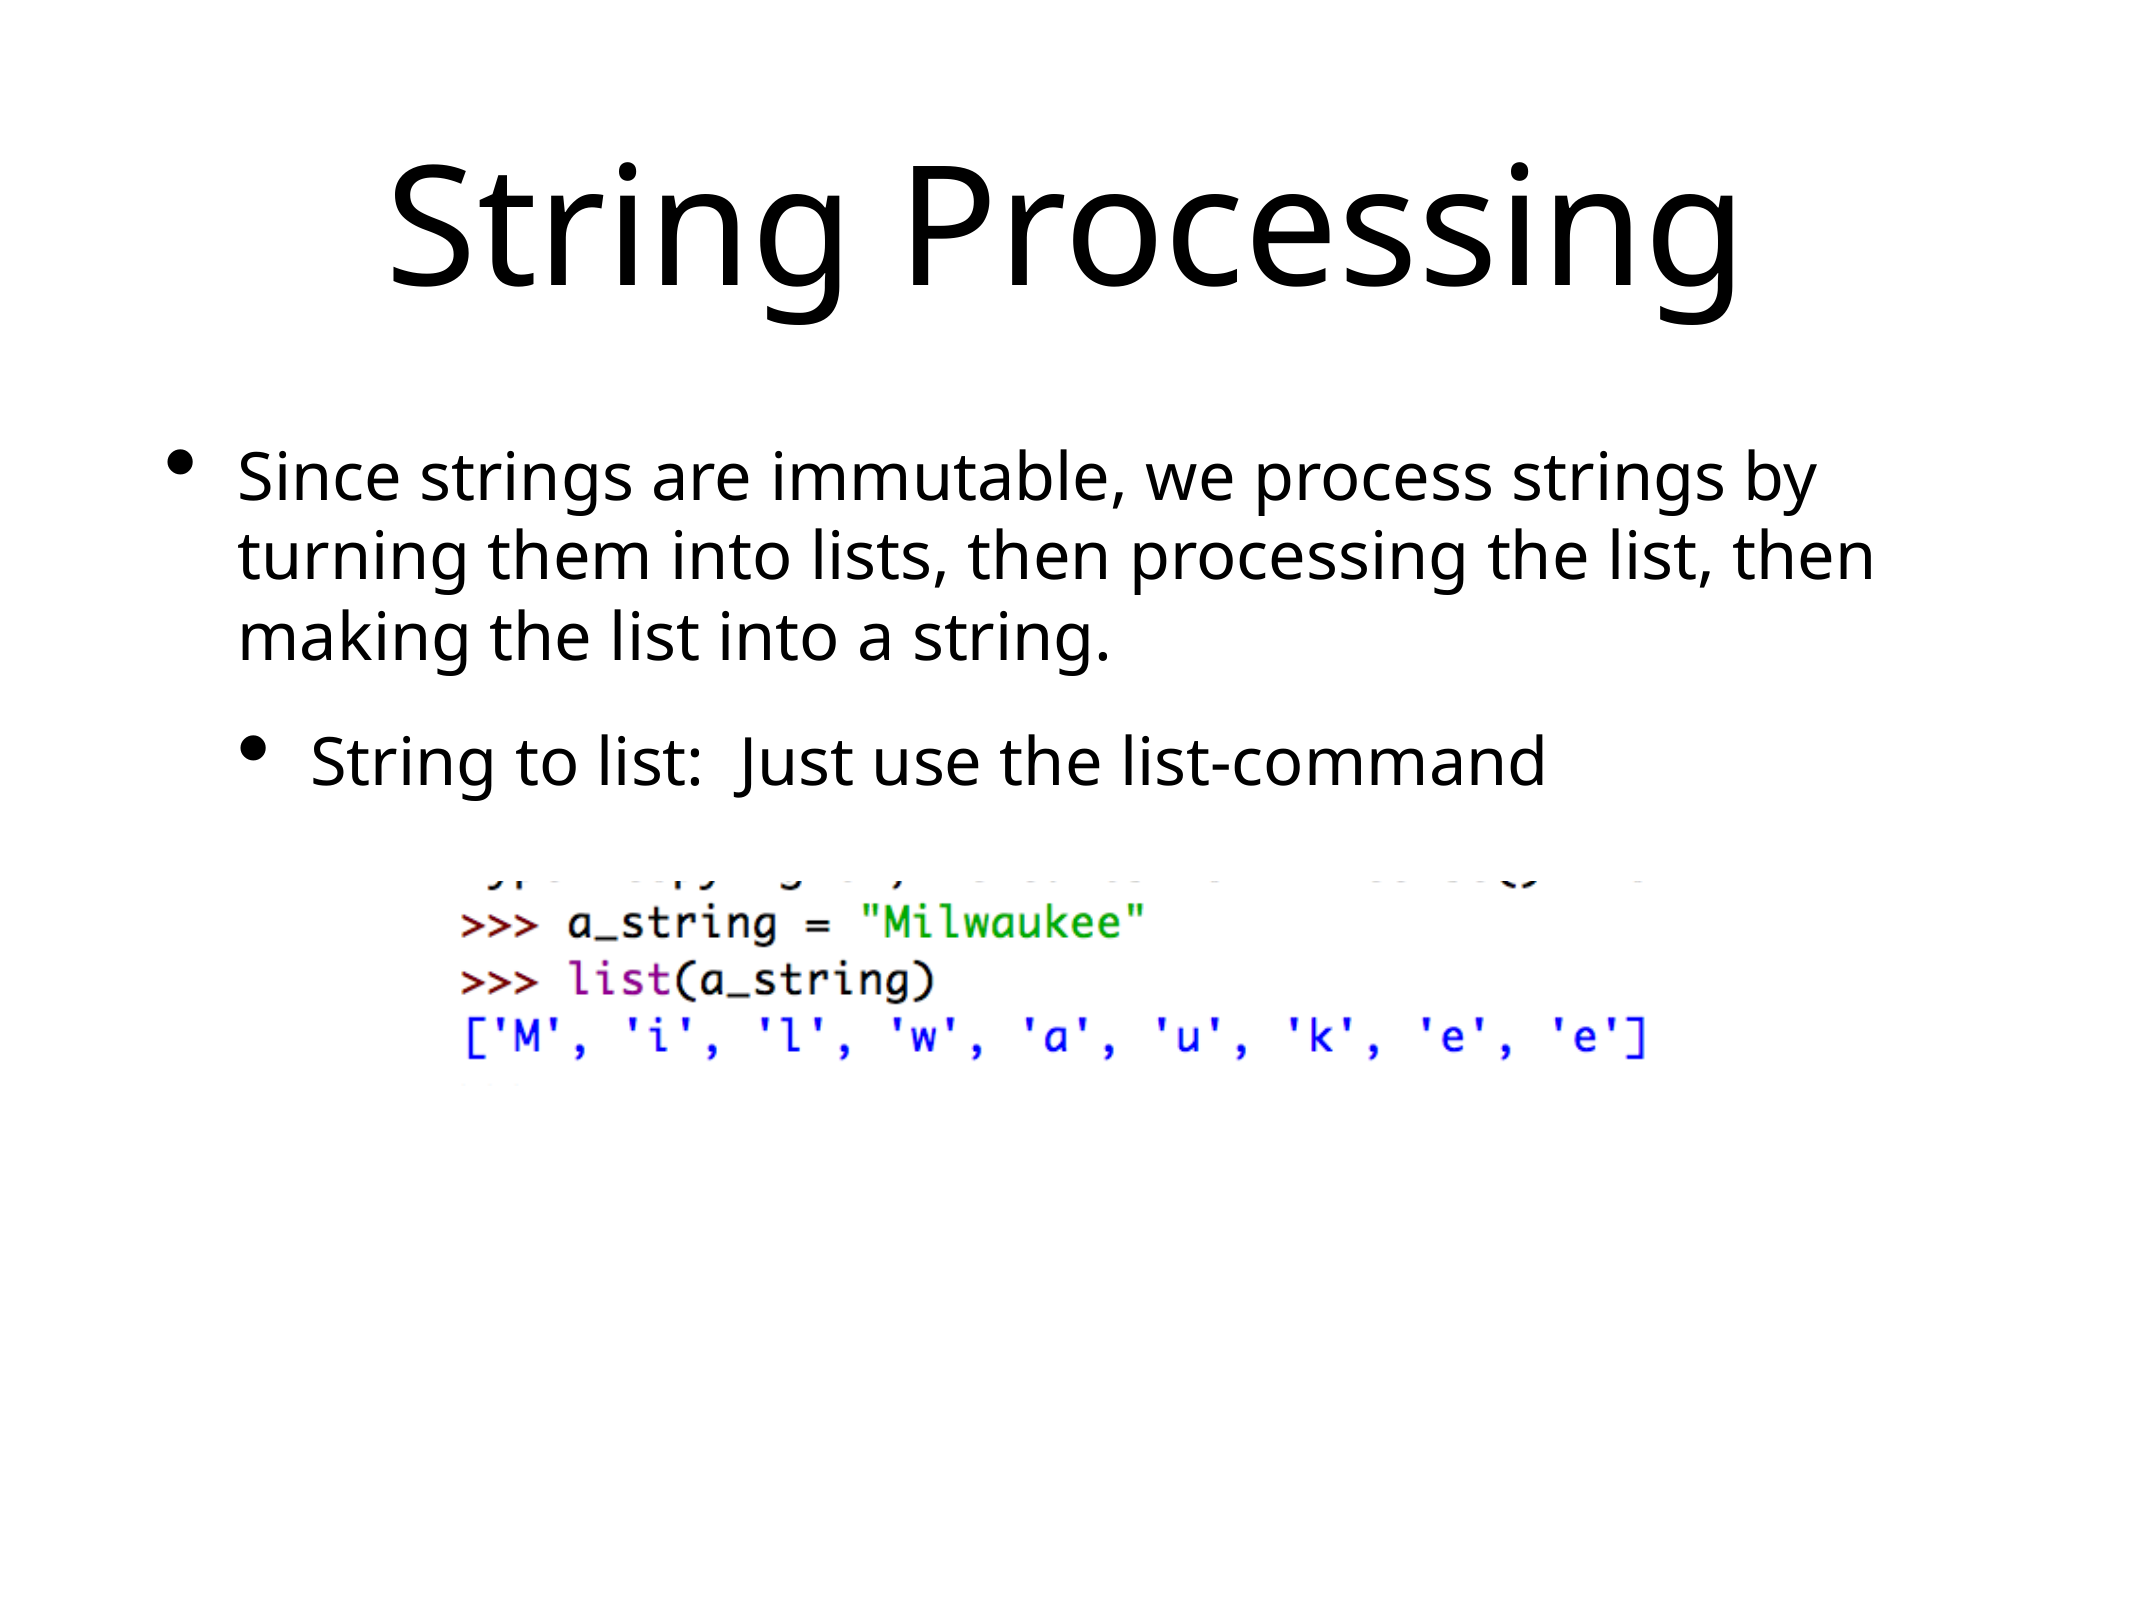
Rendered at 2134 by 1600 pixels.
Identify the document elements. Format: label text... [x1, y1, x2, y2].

picture [443, 881, 1690, 1086]
list Since strings are immutable, we process strings by turning them into lists, then processing the list, then making the list into a string. String to list: Just use the list-command [155, 424, 1978, 1457]
title String Processing [155, 41, 1978, 397]
